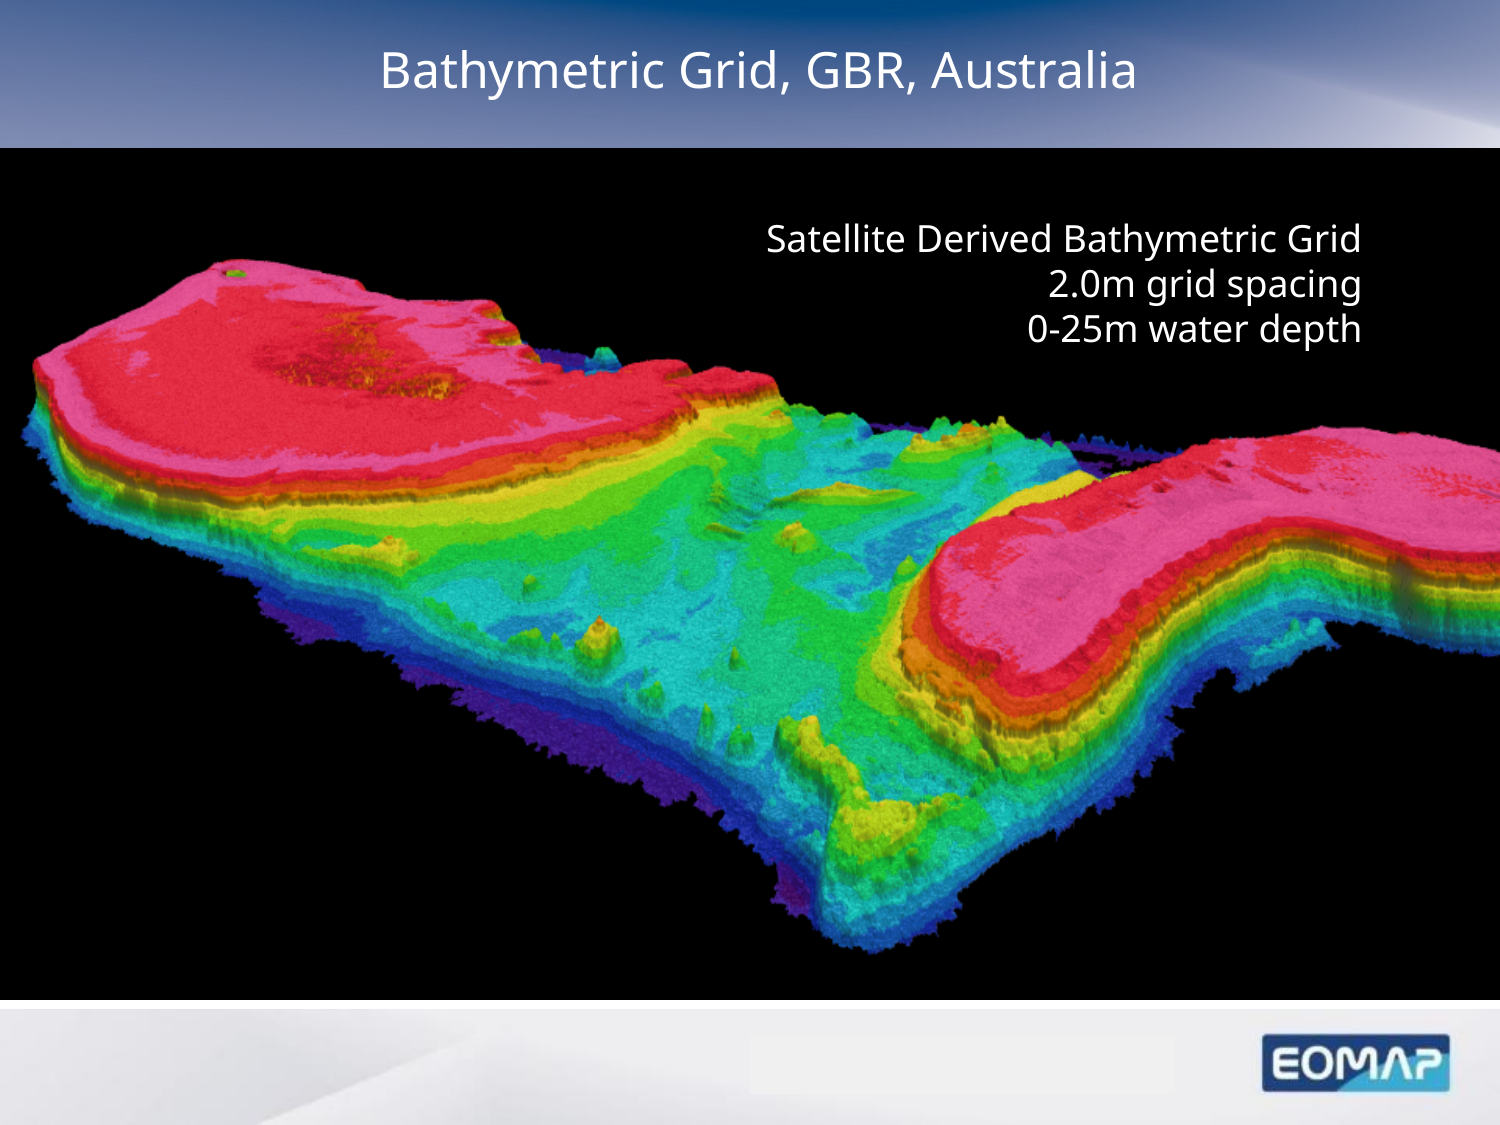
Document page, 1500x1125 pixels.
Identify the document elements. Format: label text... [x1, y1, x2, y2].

picture [0, 1009, 1500, 1125]
picture [0, 0, 1500, 1000]
text_box Bathymetric Grid, GBR, Australia [147, 30, 1372, 147]
